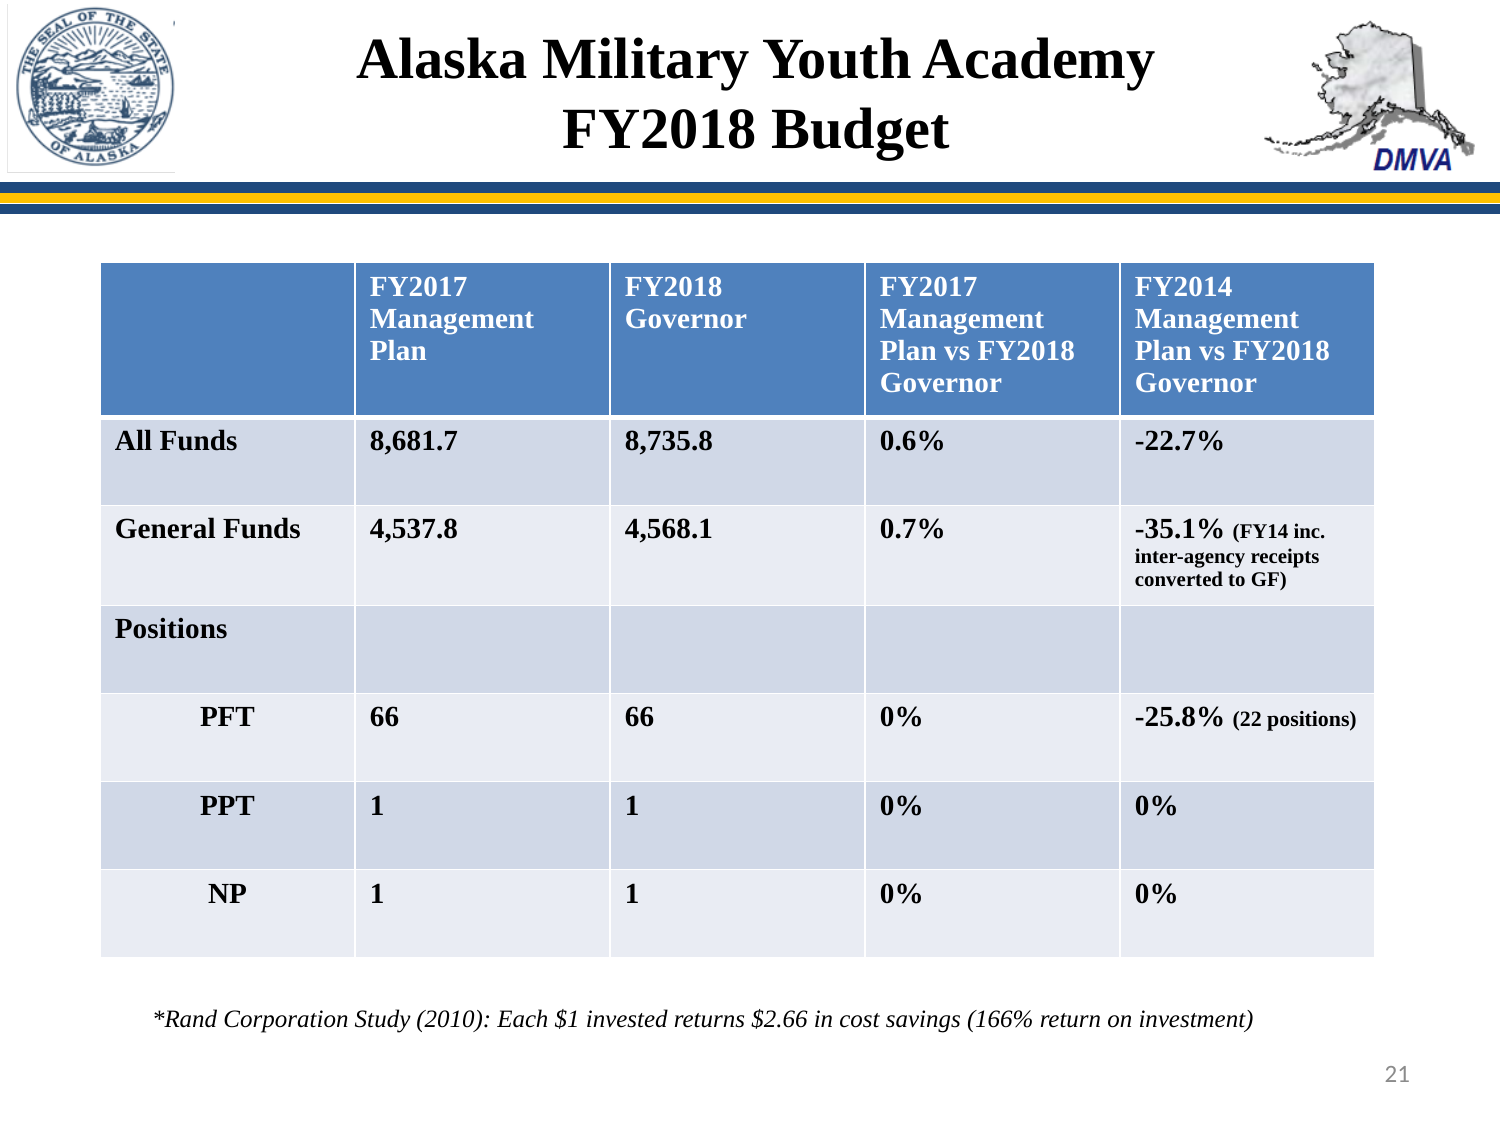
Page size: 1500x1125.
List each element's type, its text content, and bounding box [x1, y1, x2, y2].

text_box *Rand Corporation Study (2010): Each $1 invested returns $2.66 in cost savings (166% return on investment) [137, 995, 1275, 1040]
table_cell 0% [1121, 782, 1374, 869]
table_cell 1 [356, 782, 609, 869]
text_box Alaska Military Youth Academy FY2018 Budget [174, 12, 1338, 168]
table_cell 4,537.8 [356, 506, 609, 605]
table_cell 4,568.1 [611, 506, 864, 605]
table_cell 1 [356, 870, 609, 957]
table_cell 0% [866, 782, 1119, 869]
slide_number 21 [1074, 1042, 1425, 1103]
table_cell -35.1% (FY14 inc. inter-agency receipts converted to GF) [1121, 506, 1374, 605]
table_cell 0% [866, 694, 1119, 781]
table_header FY2017 Management Plan vs FY2018 Governor [866, 263, 1119, 415]
picture [1250, 12, 1488, 173]
table_header FY2018 Governor [611, 263, 864, 415]
table_header [101, 263, 354, 415]
table_cell -25.8% (22 positions) [1121, 694, 1374, 781]
table_cell PPT [101, 782, 354, 869]
table_cell General Funds [101, 506, 354, 605]
table_cell 8,735.8 [611, 420, 864, 505]
table_cell [1121, 606, 1374, 693]
table_cell PFT [101, 694, 354, 781]
picture [6, 4, 175, 174]
table_cell 66 [356, 694, 609, 781]
table_cell Positions [101, 606, 354, 693]
table_cell -22.7% [1121, 420, 1374, 505]
table_cell 0.7% [866, 506, 1119, 605]
table_cell NP [101, 870, 354, 957]
table_cell All Funds [101, 420, 354, 505]
table_cell 0% [1121, 870, 1374, 957]
table_cell 0% [866, 870, 1119, 957]
table_cell 0.6% [866, 420, 1119, 505]
table_header FY2017 Management Plan [356, 263, 609, 415]
table_cell [611, 606, 864, 693]
table_cell 66 [611, 694, 864, 781]
table_cell 1 [611, 870, 864, 957]
table_cell 8,681.7 [356, 420, 609, 505]
table_cell [866, 606, 1119, 693]
table_cell [356, 606, 609, 693]
table_header FY2014 Management Plan vs FY2018 Governor [1121, 263, 1374, 415]
table_cell 1 [611, 782, 864, 869]
